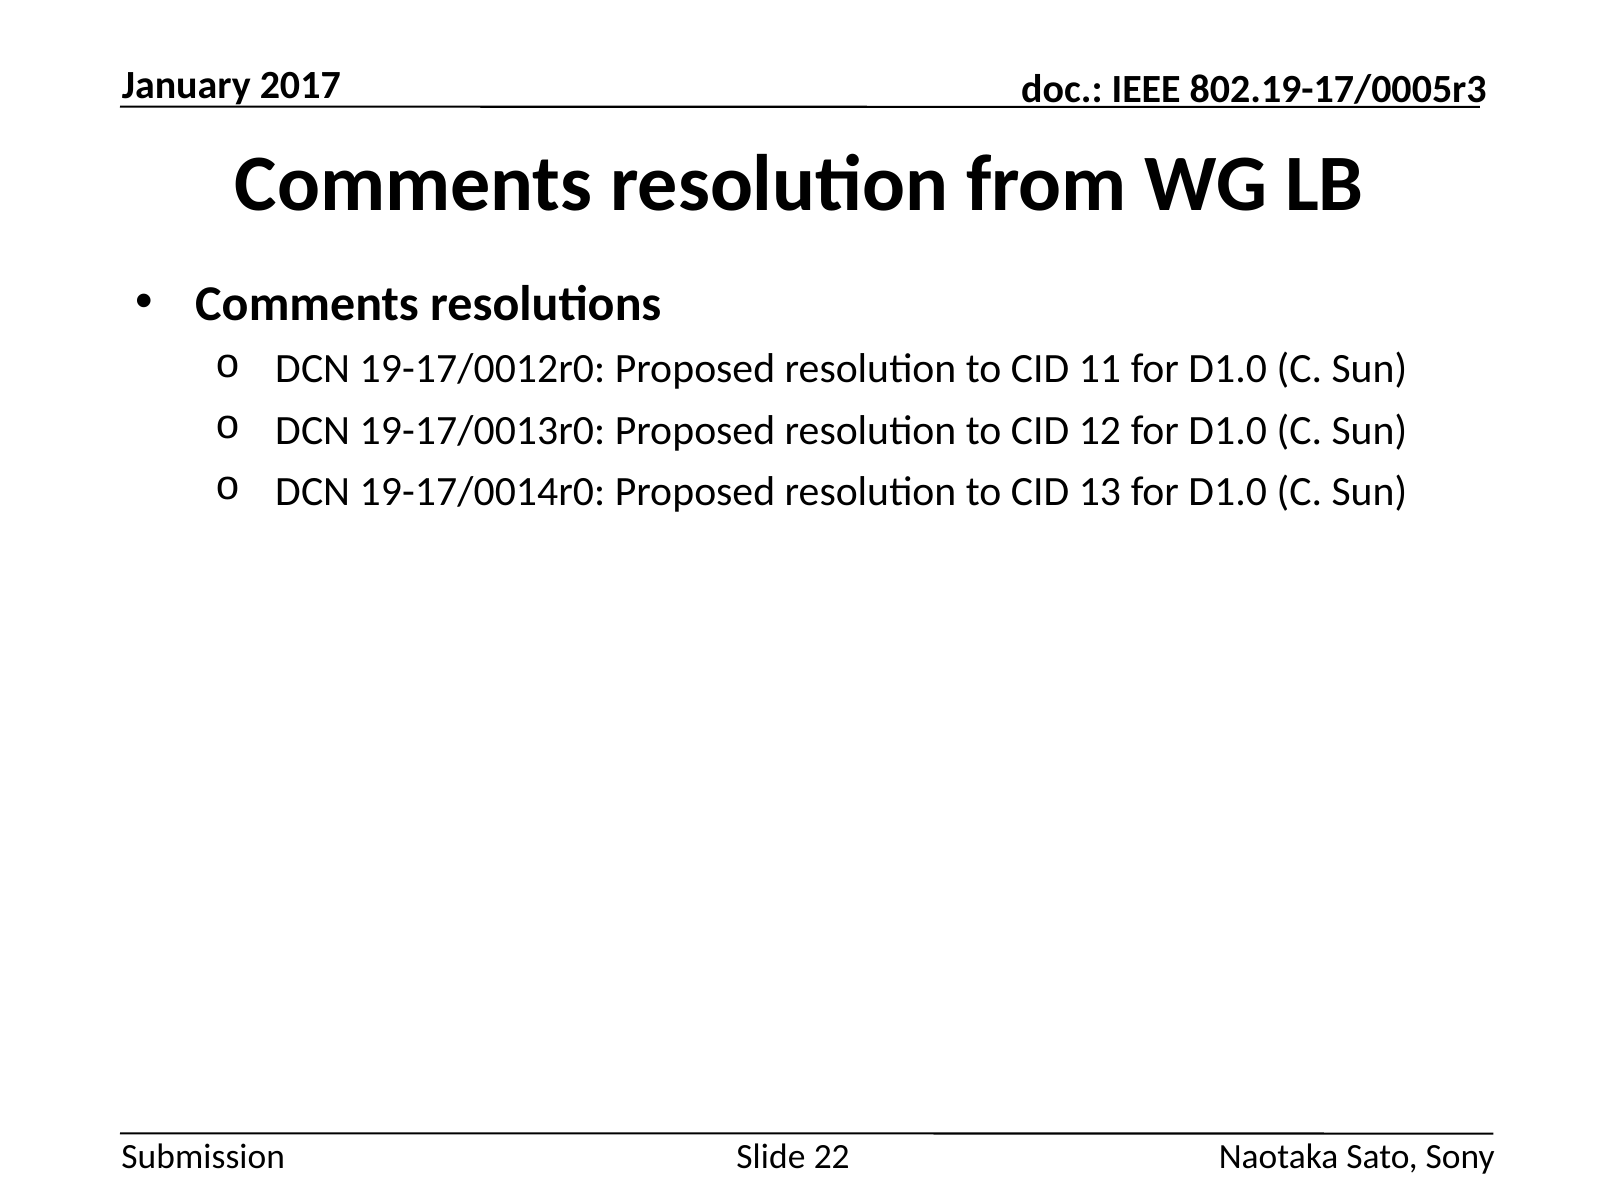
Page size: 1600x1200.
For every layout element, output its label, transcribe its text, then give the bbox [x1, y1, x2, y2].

list Comments resolutions DCN 19-17/0012r0: Proposed resolution to CID 11 for D1.0 (C. Sun) DCN 19-17/0013r0: Proposed resolution to CID 12 for D1.0 (C. Sun) DCN 19-17/0014r0: Proposed resolution to CID 13 for D1.0 (C. Sun) [119, 262, 1480, 1126]
footer Naotaka Sato, Sony [937, 1132, 1495, 1174]
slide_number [121, 58, 451, 107]
slide_number Slide 22 [733, 1132, 854, 1197]
title Comments resolution from WG LB [119, 119, 1480, 238]
